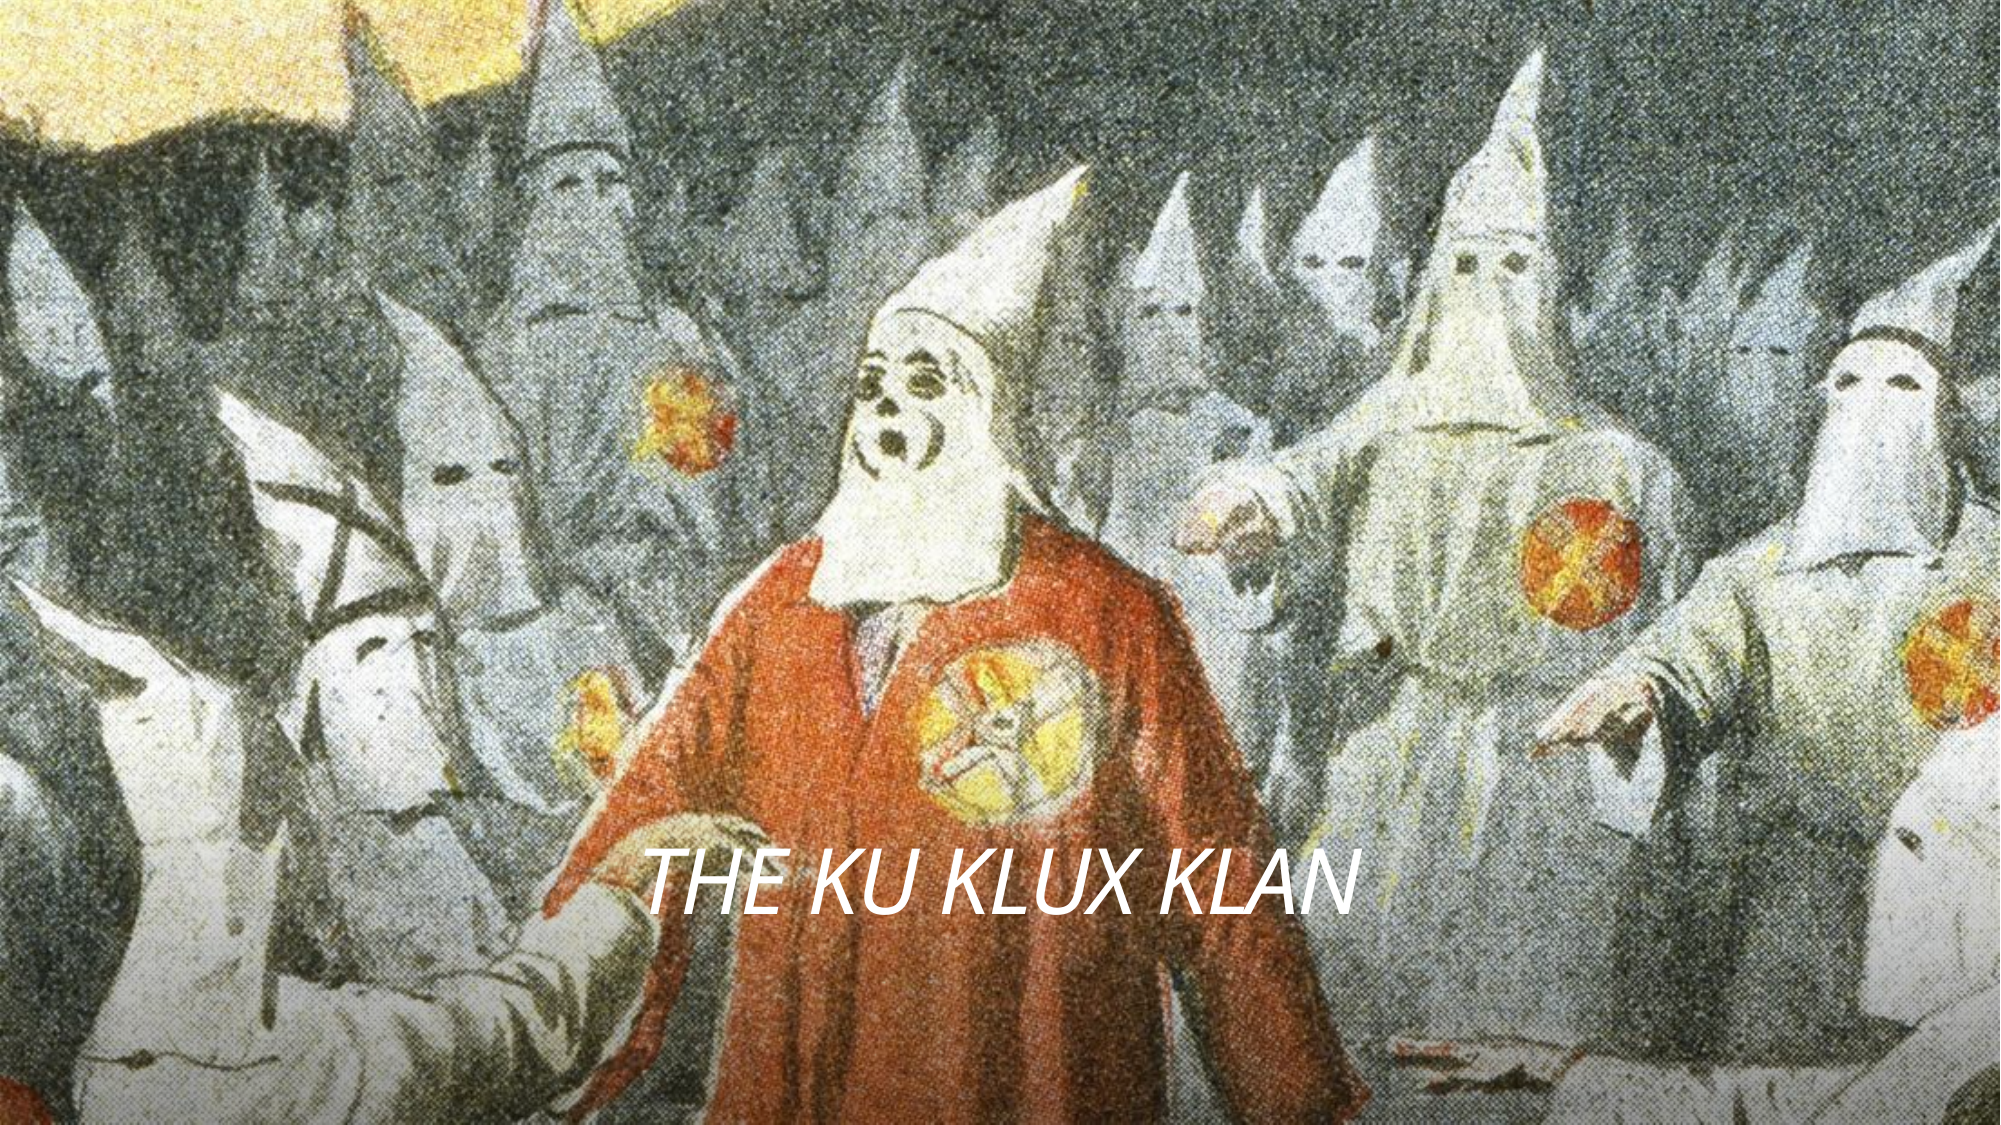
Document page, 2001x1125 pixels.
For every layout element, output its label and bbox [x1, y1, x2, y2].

list [0, 0, 2000, 1125]
